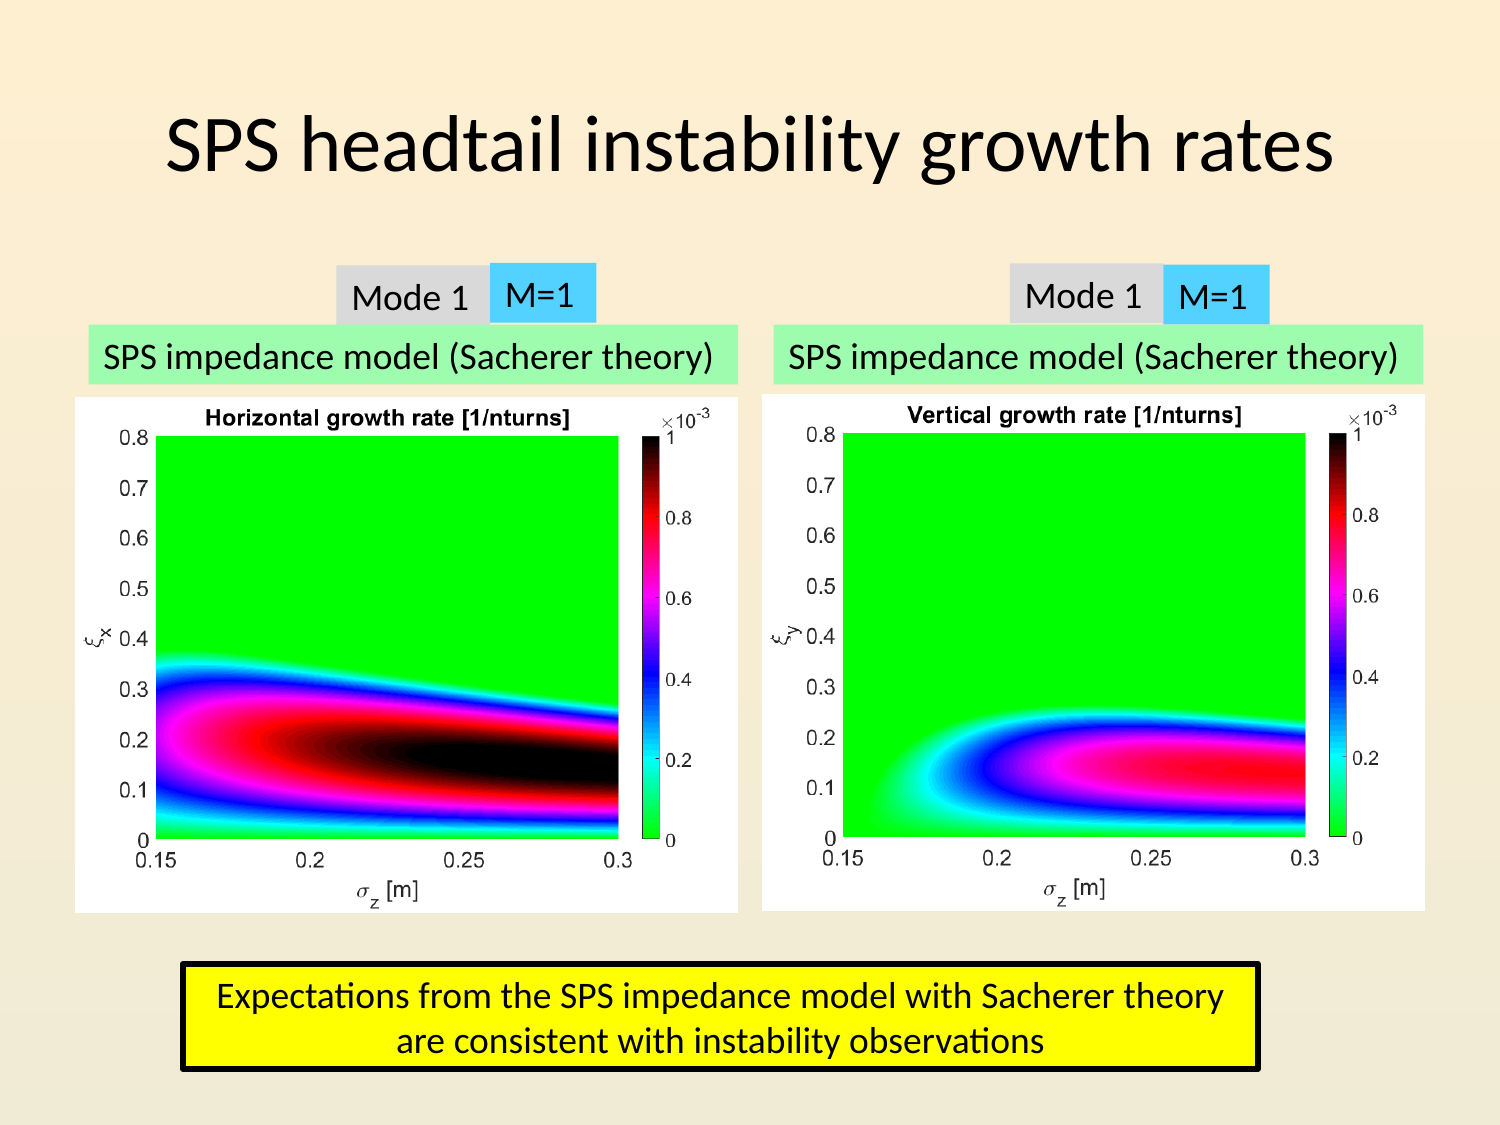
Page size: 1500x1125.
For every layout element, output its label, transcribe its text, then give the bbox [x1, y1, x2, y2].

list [762, 394, 1426, 911]
text_box Expectations from the SPS impedance model with Sacherer theory are consistent with instability observations [182, 964, 1258, 1069]
text_box SPS impedance model (Sacherer theory) [773, 324, 1424, 385]
text_box M=1 [490, 262, 597, 323]
text_box Mode 1 [1009, 263, 1164, 324]
title SPS headtail instability growth rates [75, 45, 1425, 233]
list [74, 396, 738, 913]
text_box M=1 [1163, 264, 1270, 325]
text_box SPS impedance model (Sacherer theory) [88, 324, 739, 385]
text_box Mode 1 [336, 265, 490, 324]
